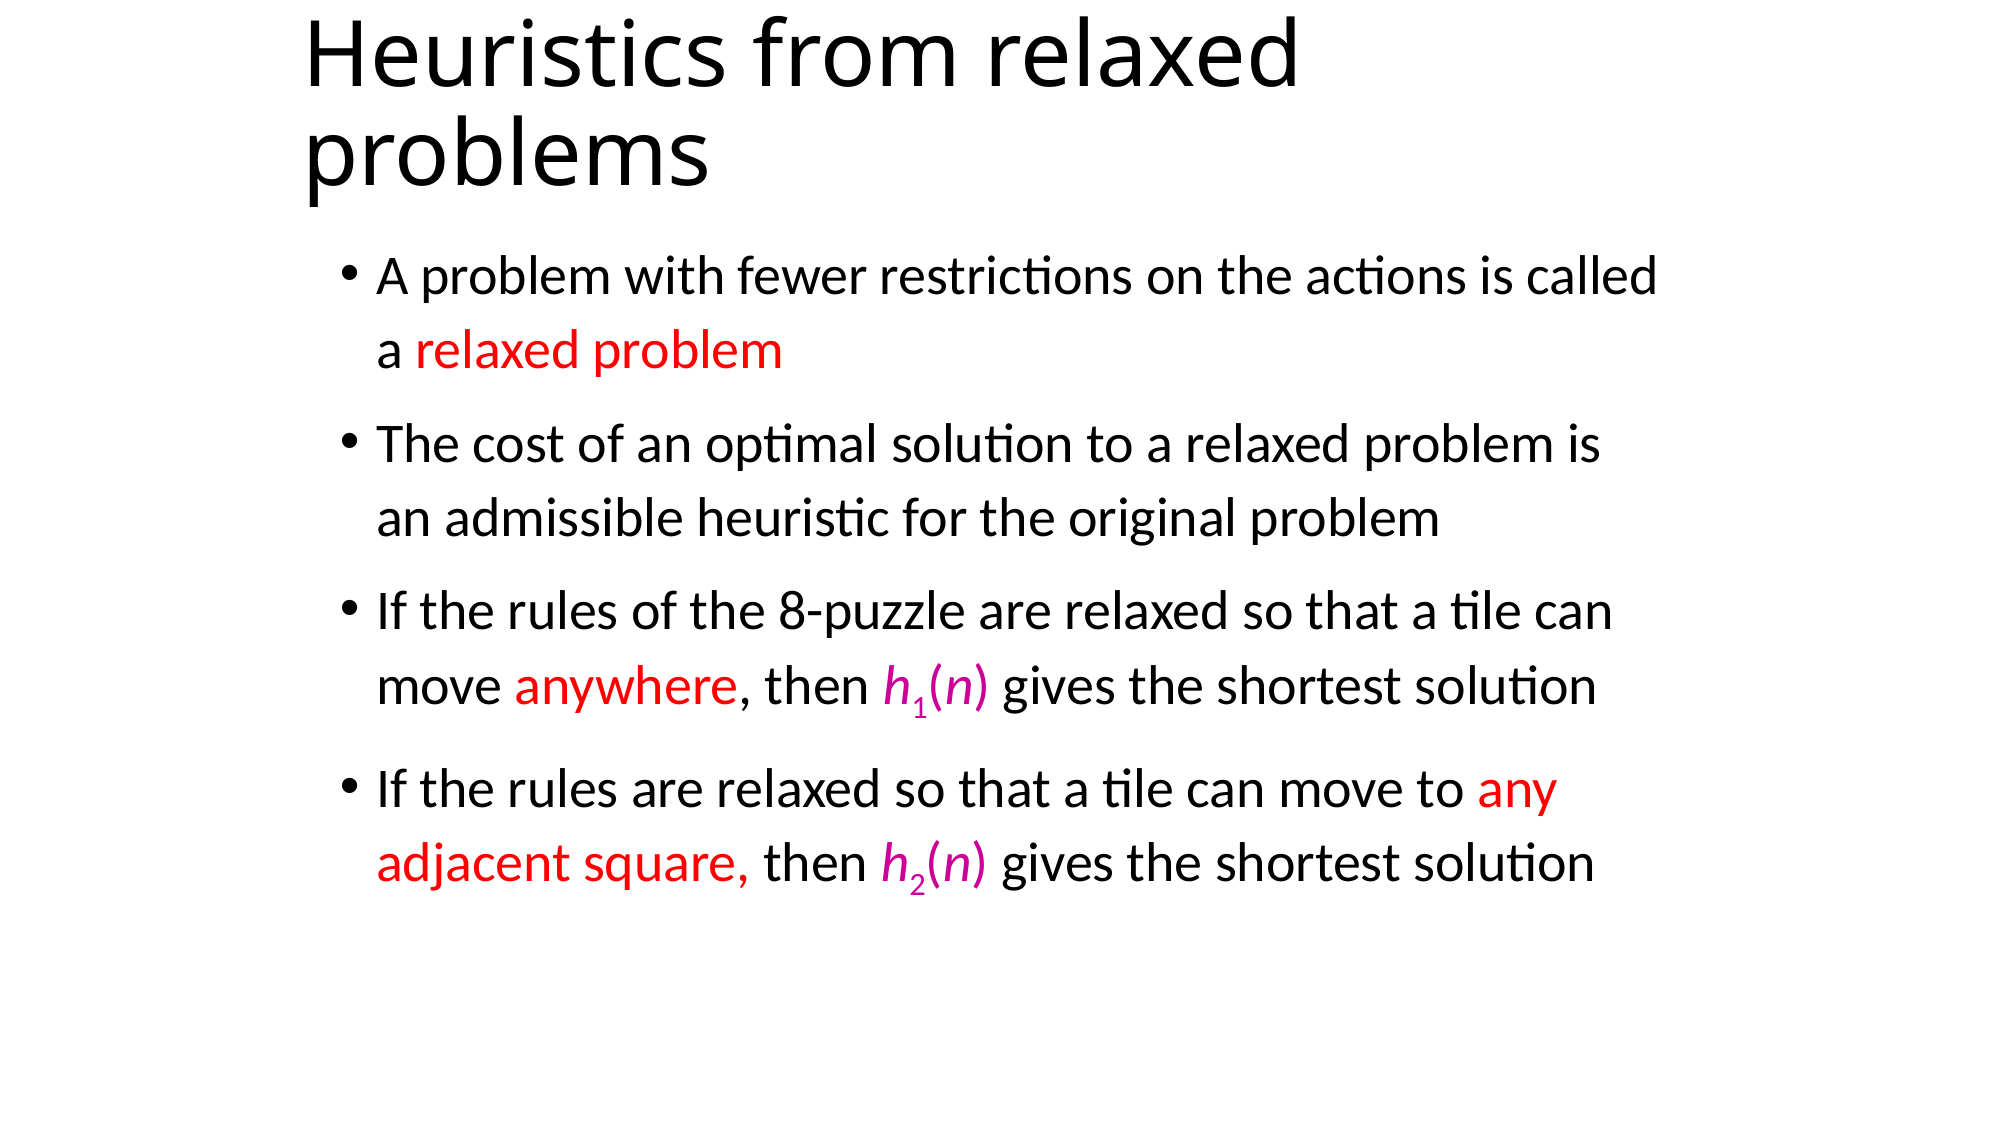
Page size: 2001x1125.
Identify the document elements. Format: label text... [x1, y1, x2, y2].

list A problem with fewer restrictions on the actions is called a relaxed problem The cost of an optimal solution to a relaxed problem is an admissible heuristic for the original problem If the rules of the 8-puzzle are relaxed so that a tile can move anywhere, then h1(n) gives the shortest solution If the rules are relaxed so that a tile can move to any adjacent square, then h2(n) gives the shortest solution [324, 224, 1675, 968]
title Heuristics from relaxed problems [287, 12, 1713, 200]
